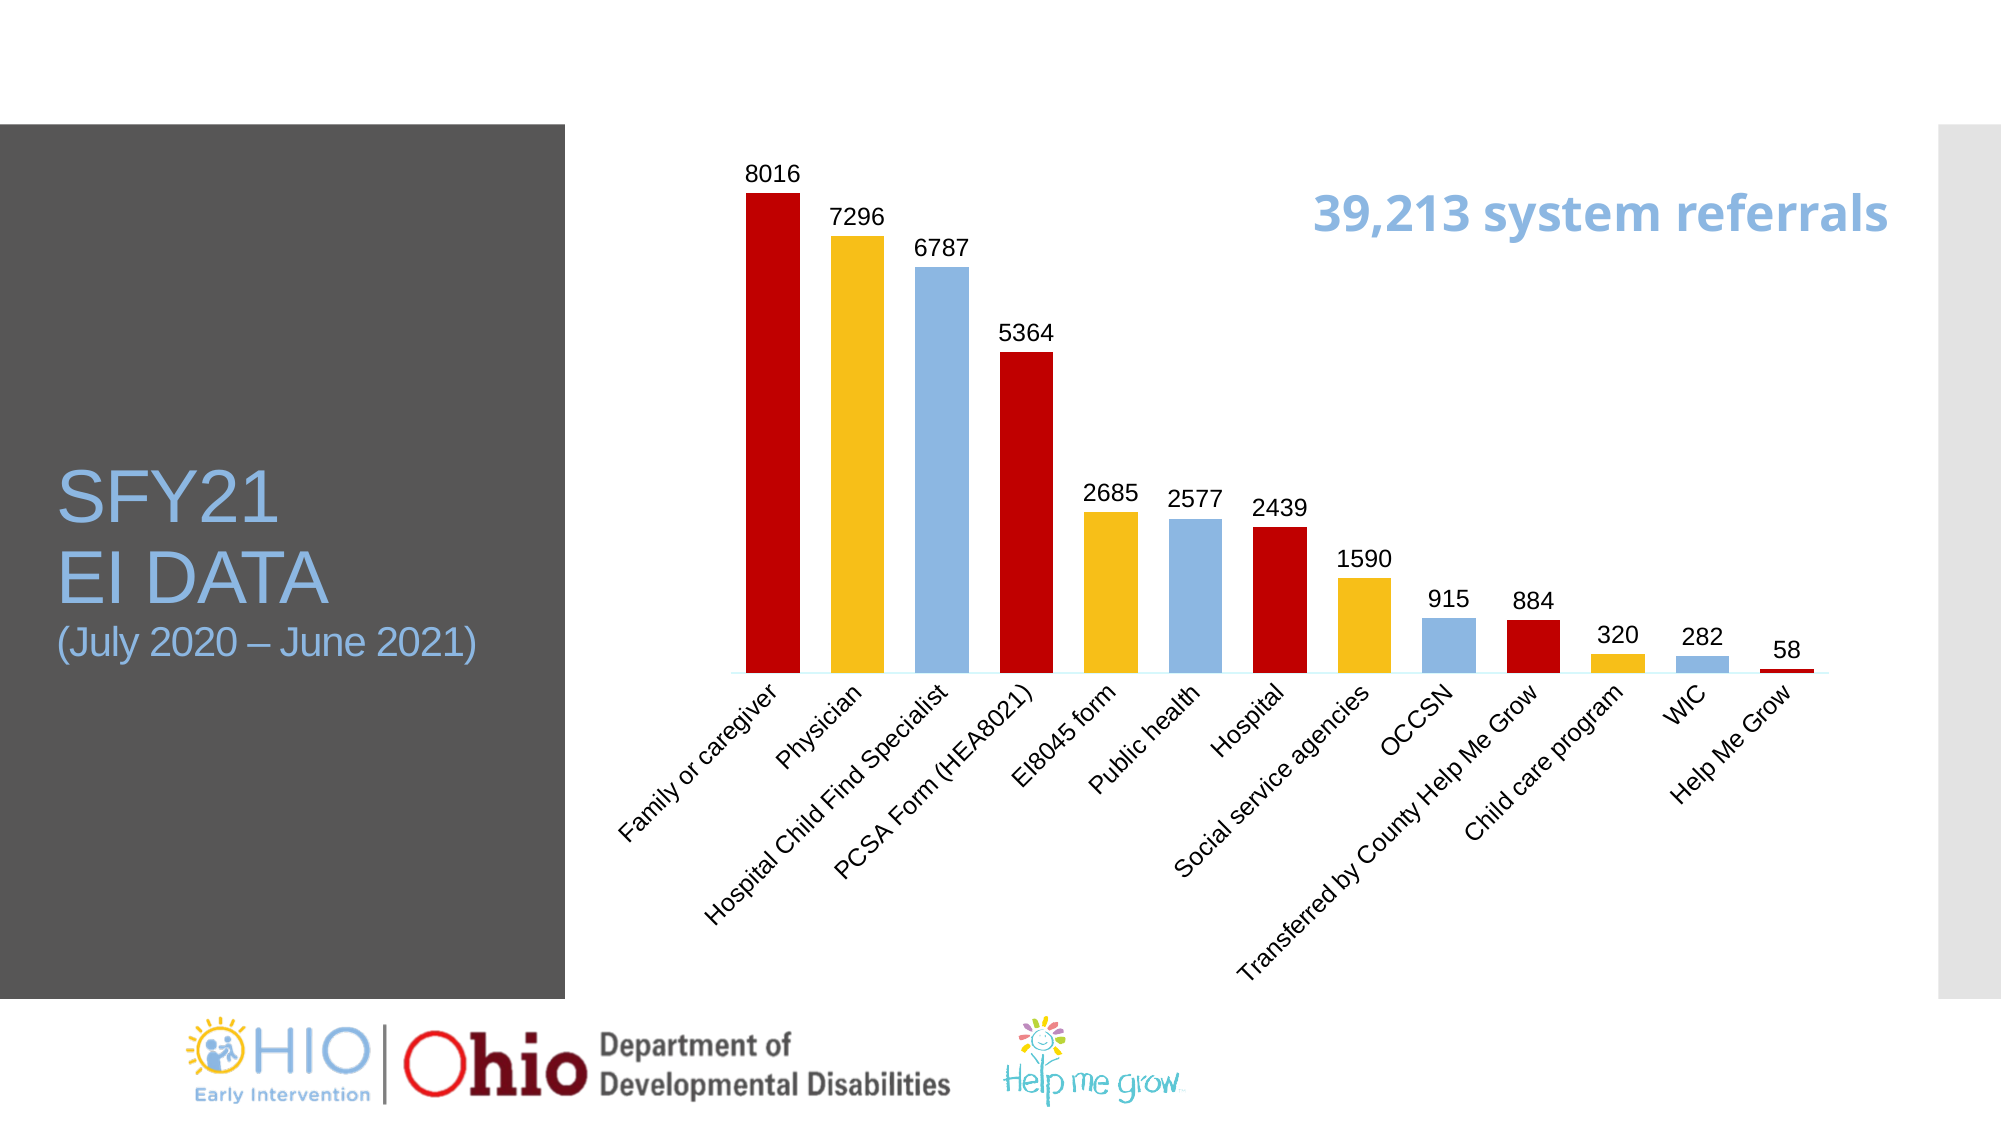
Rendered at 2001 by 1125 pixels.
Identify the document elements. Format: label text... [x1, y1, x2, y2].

text_box 39,213 system referrals [1858, 174, 1975, 249]
picture [185, 1015, 955, 1107]
title SFY21 EI DATA (July 2020 – June 2021) [41, 184, 525, 940]
picture [1003, 1016, 1186, 1107]
chart [589, 116, 1858, 1008]
